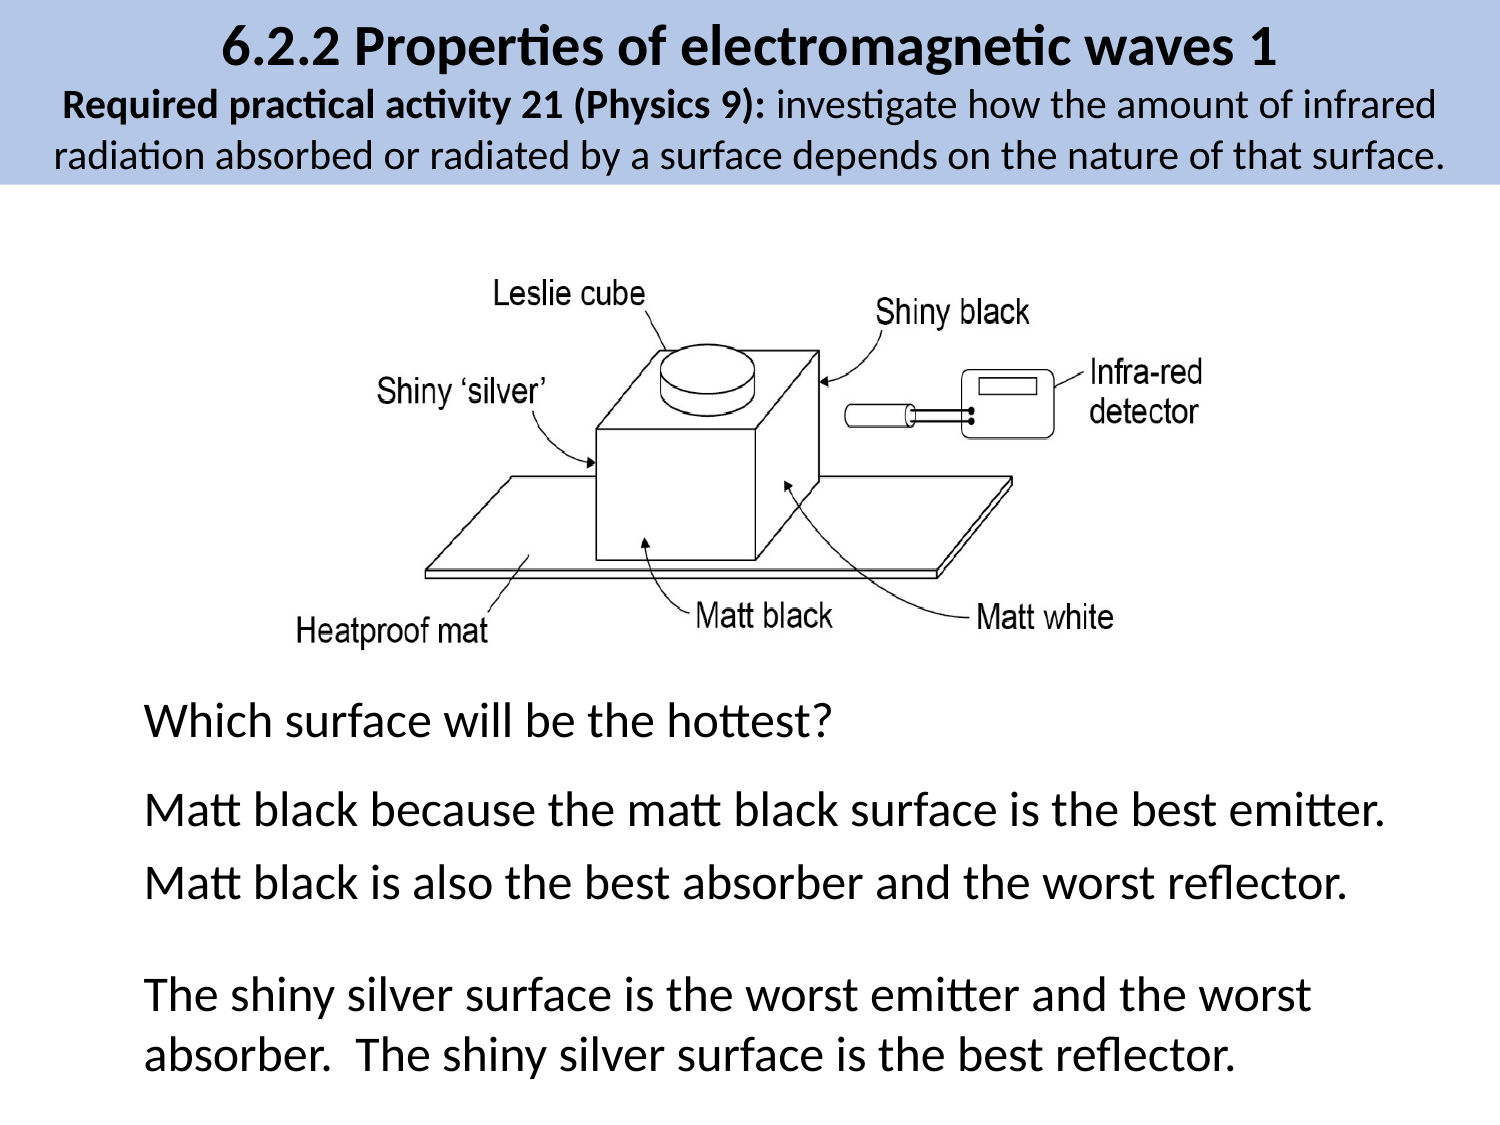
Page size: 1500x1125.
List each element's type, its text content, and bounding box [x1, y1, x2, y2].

text_box Matt black is also the best absorber and the worst reflector. [128, 842, 1379, 917]
text_box 6.2.2 Properties of electromagnetic waves 1 Required practical activity 21 (Physics 9): investigate how the amount of infrared radiation absorbed or radiated by a surface depends on the nature of that surface. [0, 0, 1500, 185]
text_box The shiny silver surface is the worst emitter and the worst absorber. The shiny silver surface is the best reflector. [128, 954, 1429, 1090]
text_box Matt black because the matt black surface is the best emitter. [128, 769, 1449, 844]
picture [292, 271, 1208, 660]
text_box Which surface will be the hottest? [128, 680, 877, 755]
